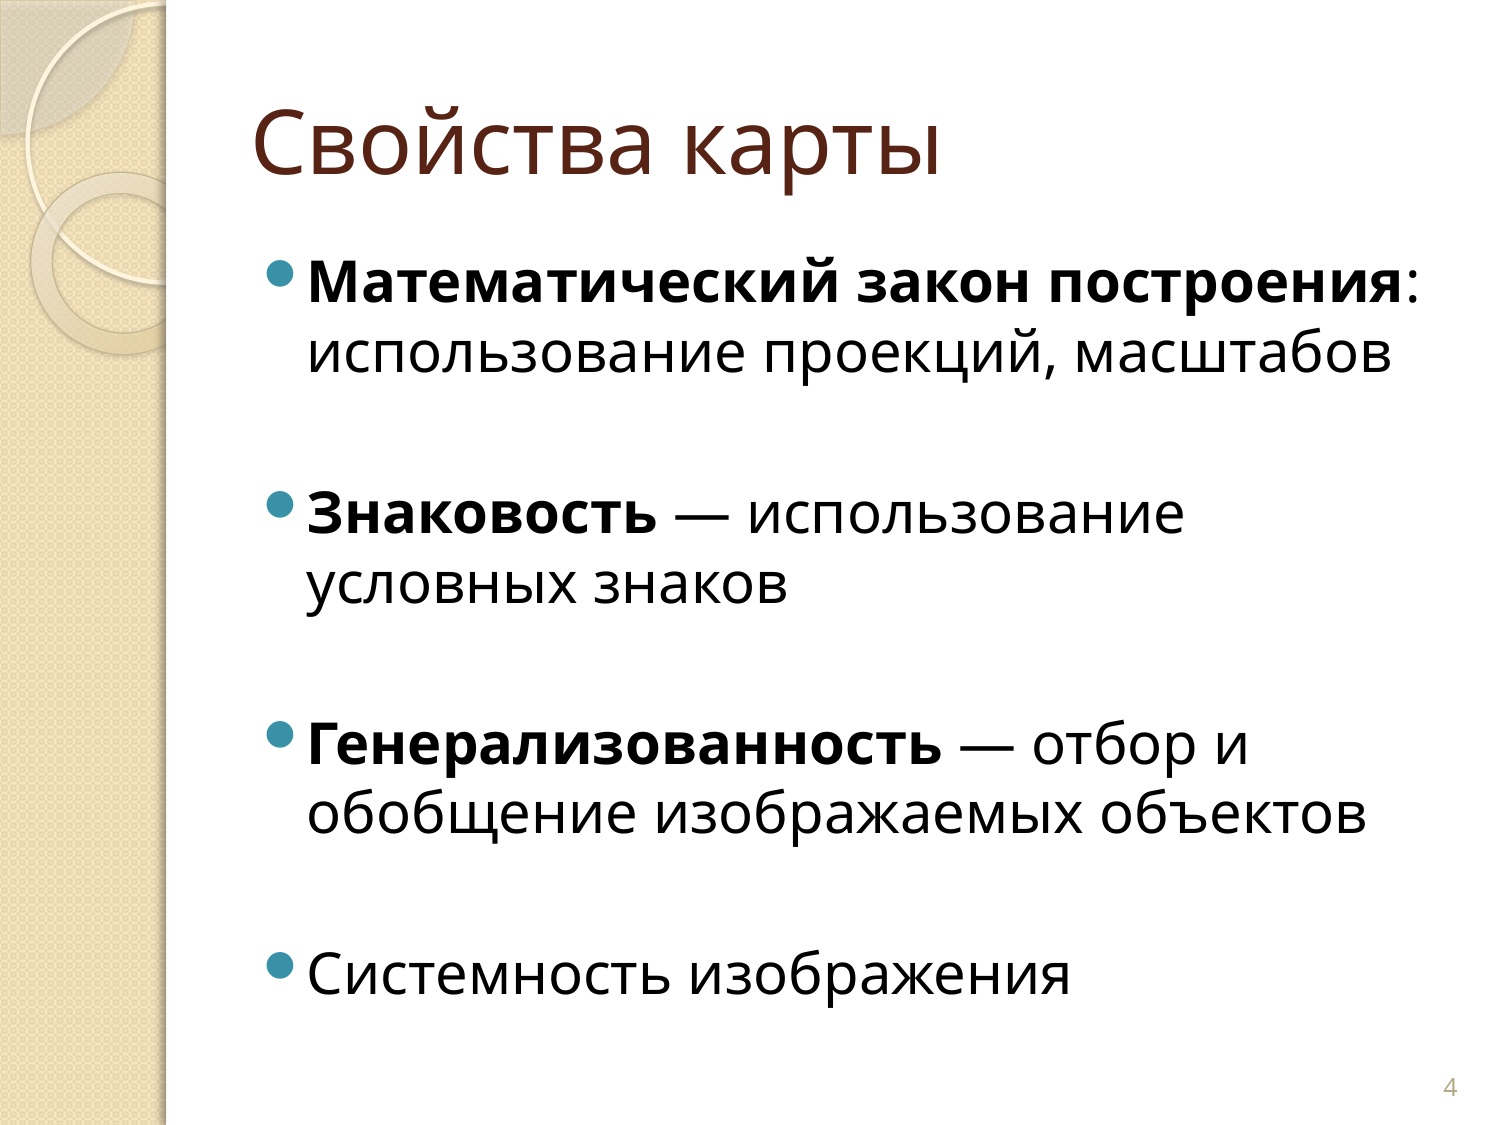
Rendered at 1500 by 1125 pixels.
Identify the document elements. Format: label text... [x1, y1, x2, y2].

list Математический закон построения: использование проекций, масштабов Знаковость — использование условных знаков Генерализованность — отбор и обобщение изображаемых объектов Системность изображения [235, 237, 1466, 1025]
slide_number 4 [1413, 1034, 1488, 1113]
title Свойства карты [235, 45, 1466, 233]
